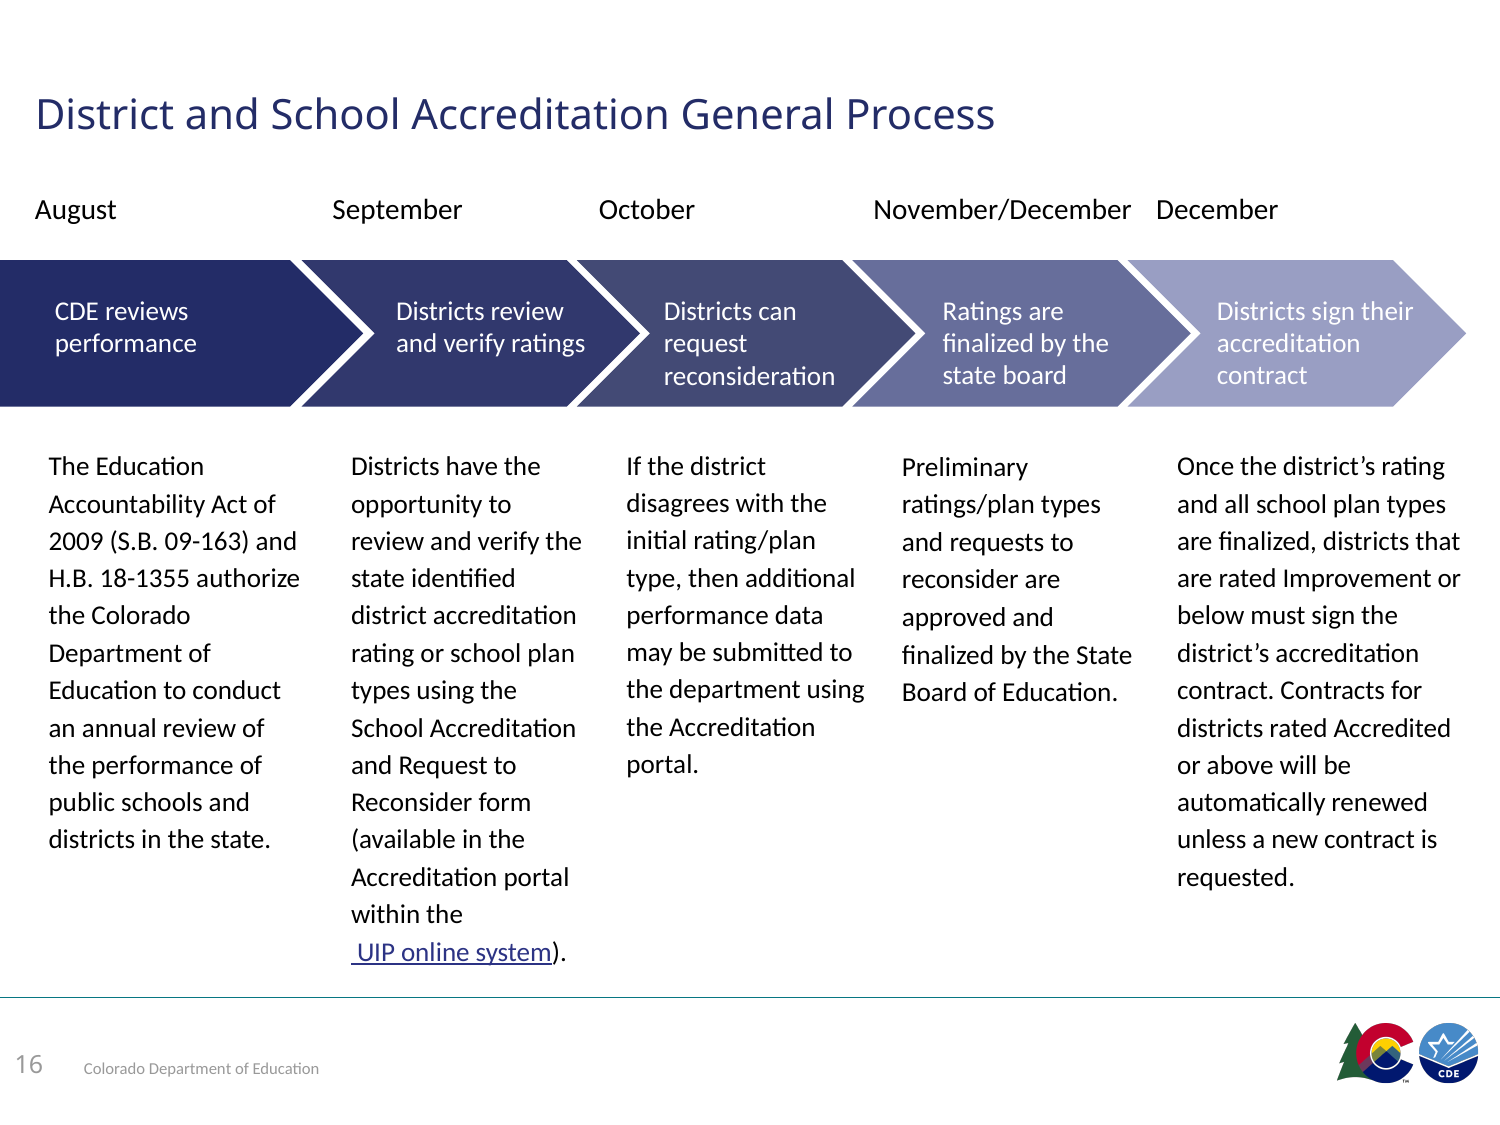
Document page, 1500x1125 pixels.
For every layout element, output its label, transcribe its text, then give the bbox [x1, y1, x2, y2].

slide_number ‹#› [14, 1022, 105, 1109]
subtitle Preliminary ratings/plan types and requests to reconsider are approved and finalized by the State Board of Education. [901, 443, 1142, 961]
text_box October [583, 175, 780, 241]
title Districts review and verify ratings [396, 293, 603, 374]
title Districts can request reconsideration [663, 293, 871, 374]
subtitle Once the district’s rating and all school plan types are finalized, districts that are rated Improvement or below must sign the district’s accreditation contract. Contracts for districts rated Accredited or above will be automatically renewed unless a new contract is requested. [1177, 443, 1470, 961]
text_box August [19, 175, 142, 241]
subtitle If the district disagrees with the initial rating/plan type, then additional performance data may be submitted to the department using the Accreditation portal. [626, 443, 866, 961]
text_box November/December [858, 175, 1141, 241]
picture [1336, 1022, 1479, 1084]
title Ratings are finalized by the state board [942, 293, 1150, 374]
text_box December [1141, 175, 1415, 241]
title District and School Accreditation General Process [34, 50, 1433, 176]
subtitle The Education Accountability Act of 2009 (S.B. 09-163) and H.B. 18-1355 authorize the Colorado Department of Education to conduct an annual review of the performance of public schools and districts in the state. [48, 443, 302, 961]
subtitle Districts have the opportunity to review and verify the state identified district accreditation rating or school plan types using the School Accreditation and Request to Reconsider form (available in the Accreditation portal within the UIP online system). [351, 443, 591, 961]
title Districts sign their accreditation contract [1216, 293, 1444, 374]
text_box September [317, 175, 513, 241]
title CDE reviews performance [54, 293, 282, 374]
